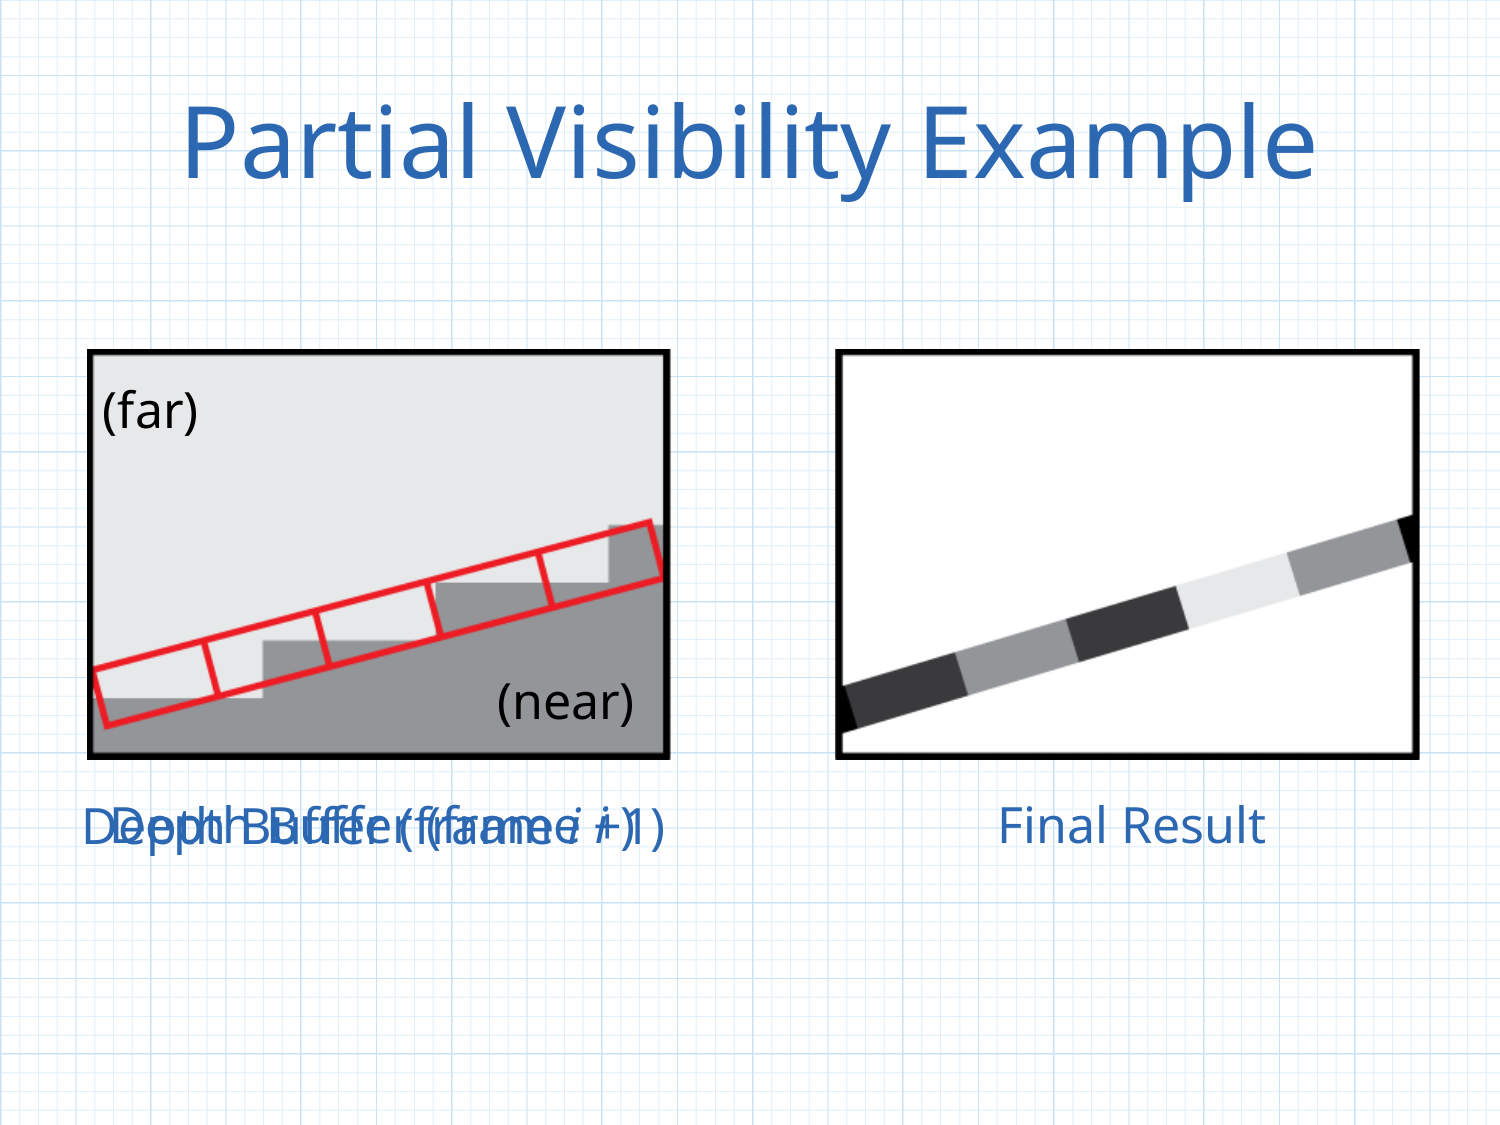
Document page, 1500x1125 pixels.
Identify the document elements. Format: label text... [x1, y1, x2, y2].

title Partial Visibility Example [75, 45, 1425, 233]
text_box Item buffer (rendered on GPU) [0, 0, 1500, 1125]
text_box Final Result [982, 786, 1282, 862]
text_box Depth Buffer (frame i +1) [67, 787, 681, 863]
picture [87, 349, 1438, 760]
text_box Depth Buffer (frame i ) [94, 786, 651, 862]
